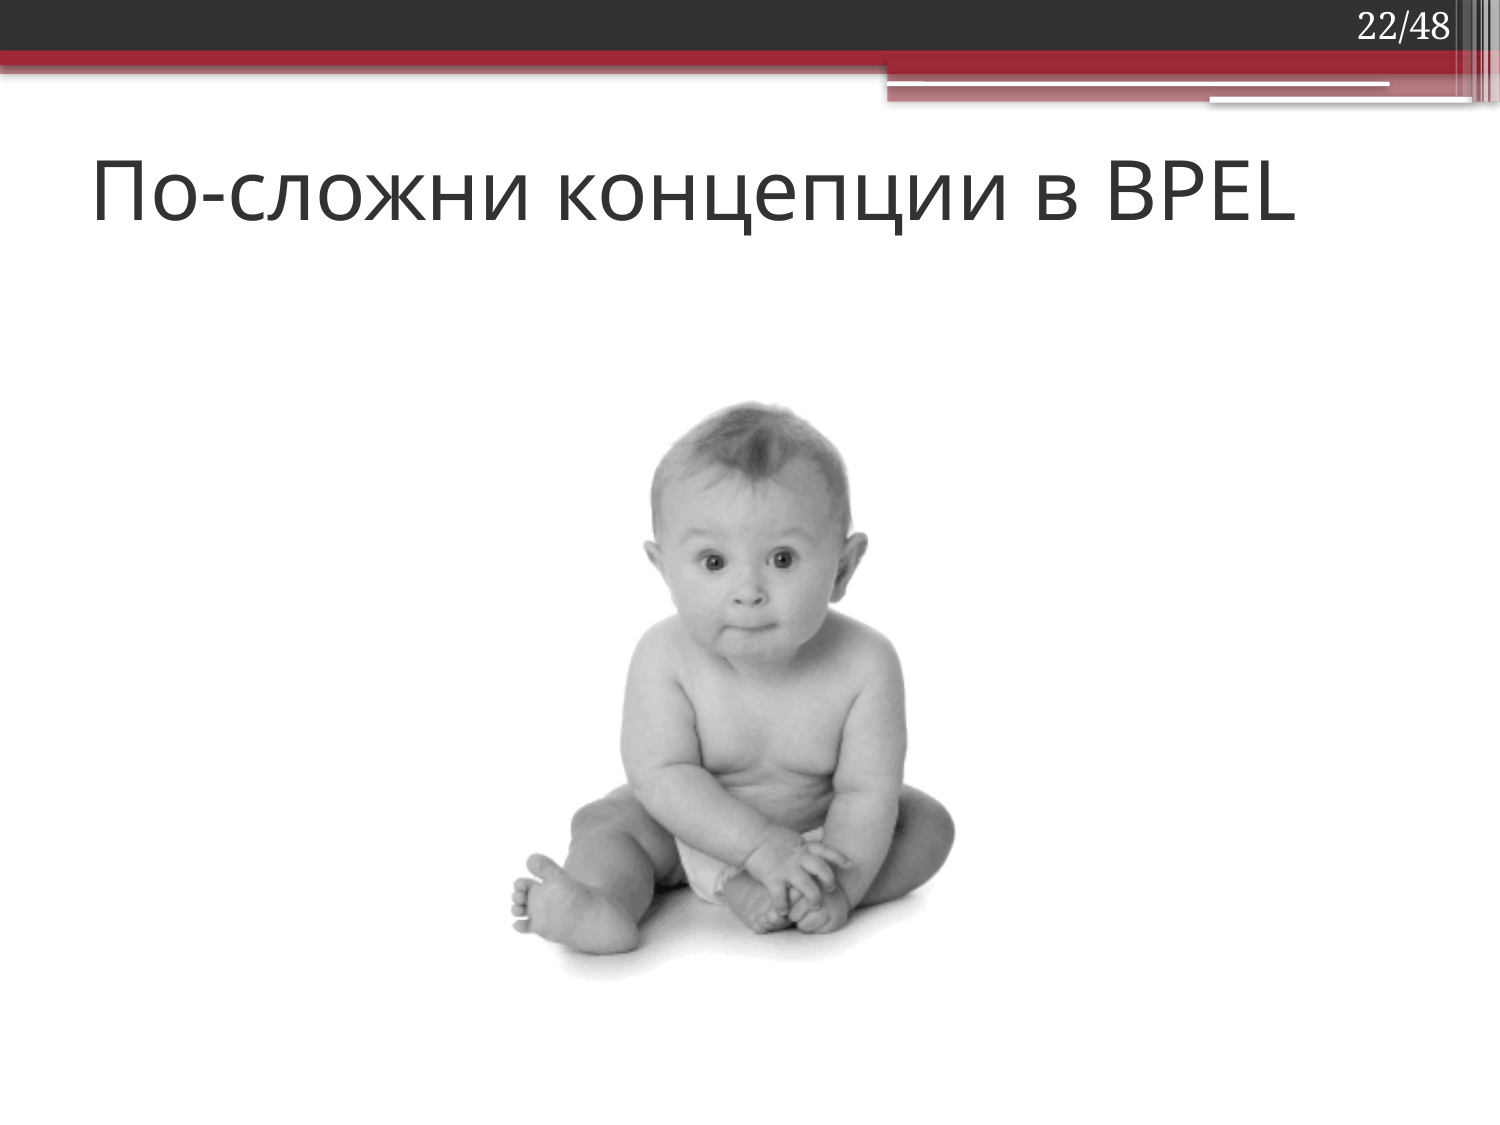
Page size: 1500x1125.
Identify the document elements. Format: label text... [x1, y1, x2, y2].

slide_number 22/48 [1299, 0, 1466, 61]
title По-сложни концепции в BPEL [75, 99, 1425, 275]
picture [437, 362, 1036, 1001]
